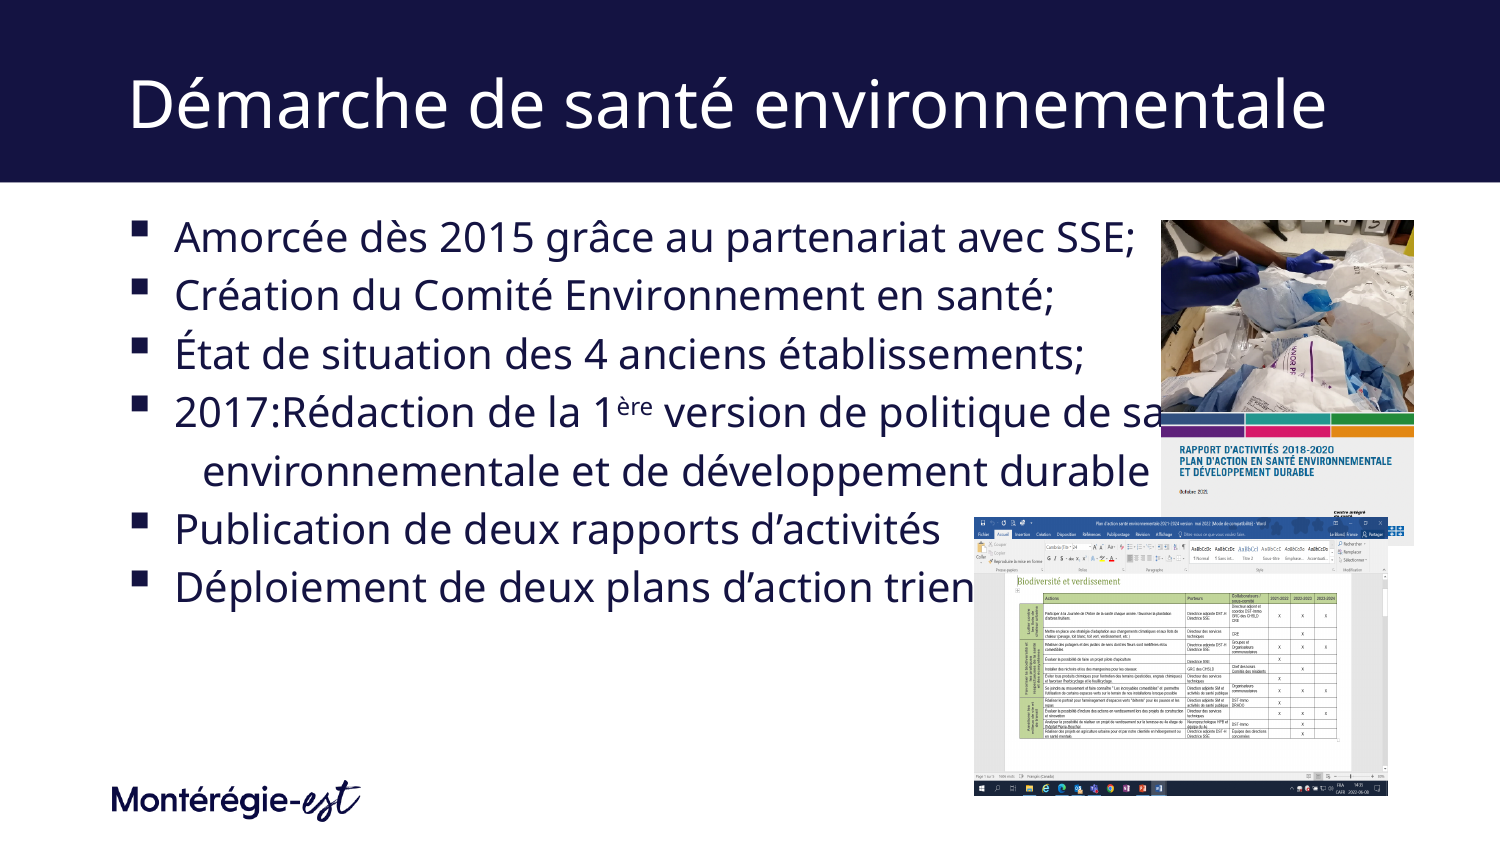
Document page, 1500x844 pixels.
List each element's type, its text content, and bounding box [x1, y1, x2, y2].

picture [112, 780, 361, 822]
list Amorcée dès 2015 grâce au partenariat avec SSE; Création du Comité Environnement en santé; État de situation des 4 anciens établissements; 2017:Rédaction de la 1ère version de politique de santé environnementale et de développement durable (révisée 2022); Publication de deux rapports d’activités Déploiement de deux plans d’action triennaux [112, 203, 1424, 768]
picture [974, 220, 1414, 796]
title Démarche de santé environnementale [112, 32, 1422, 173]
